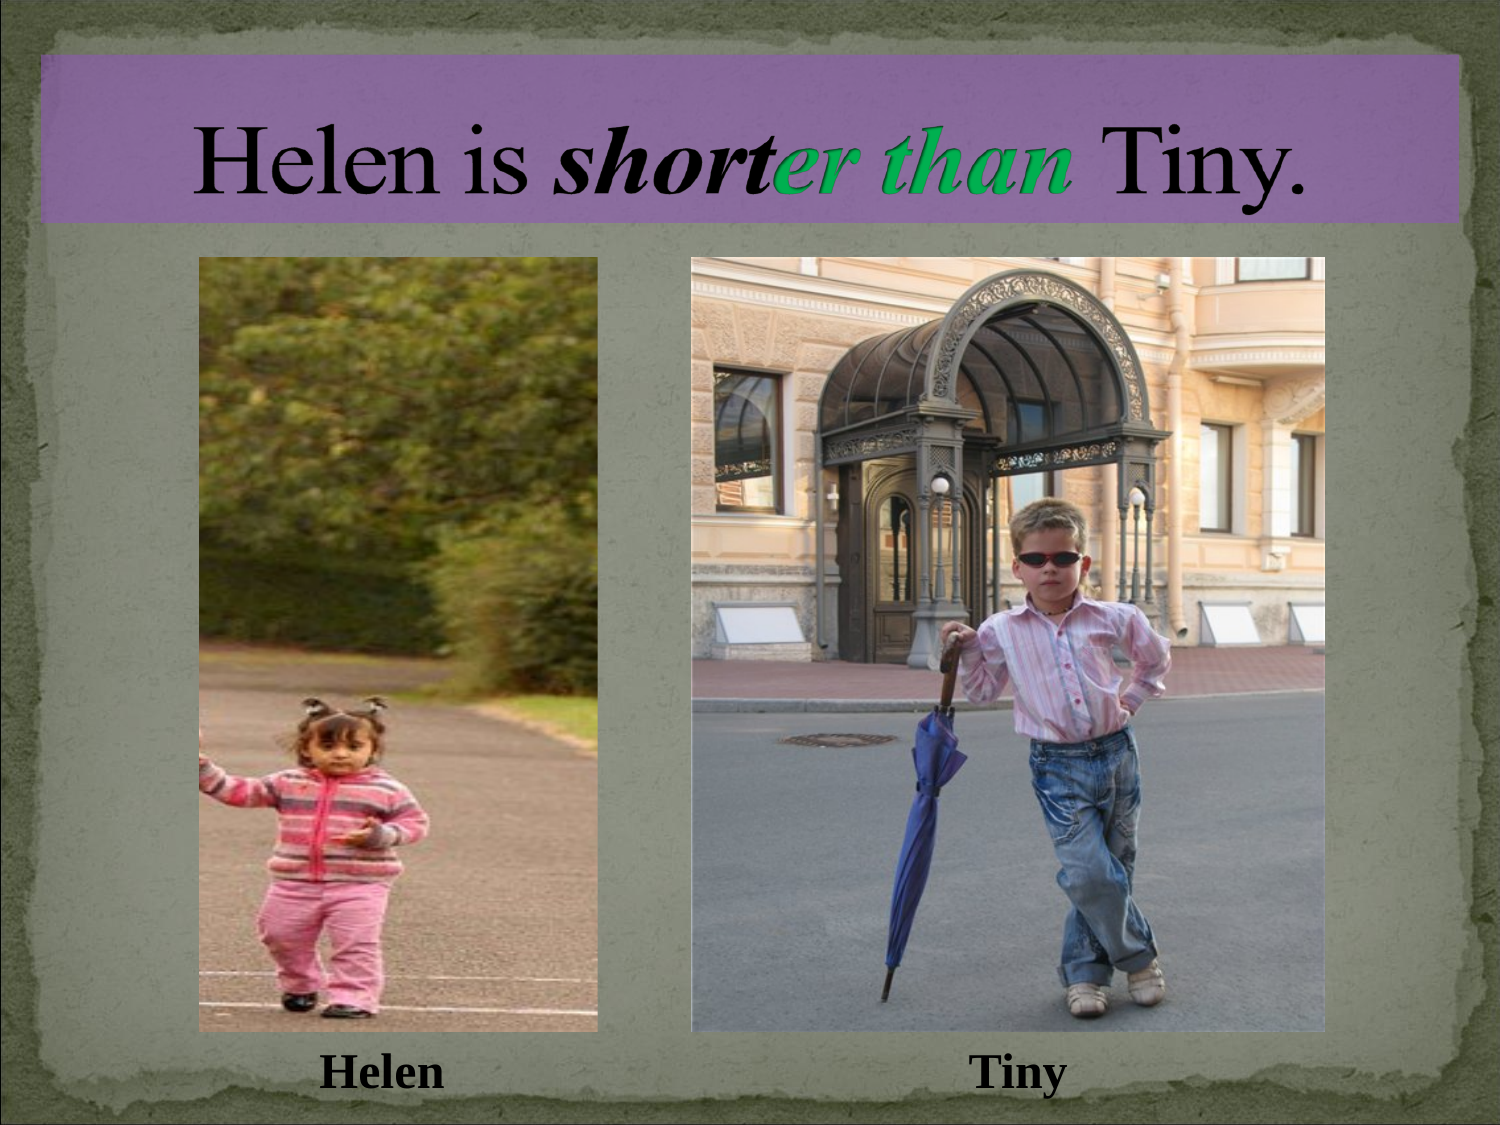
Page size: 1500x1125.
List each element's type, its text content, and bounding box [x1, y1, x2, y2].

picture [0, 0, 1500, 1125]
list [201, 259, 598, 1032]
text_box Helen Tiny [304, 1031, 1123, 1106]
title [41, 54, 1460, 224]
